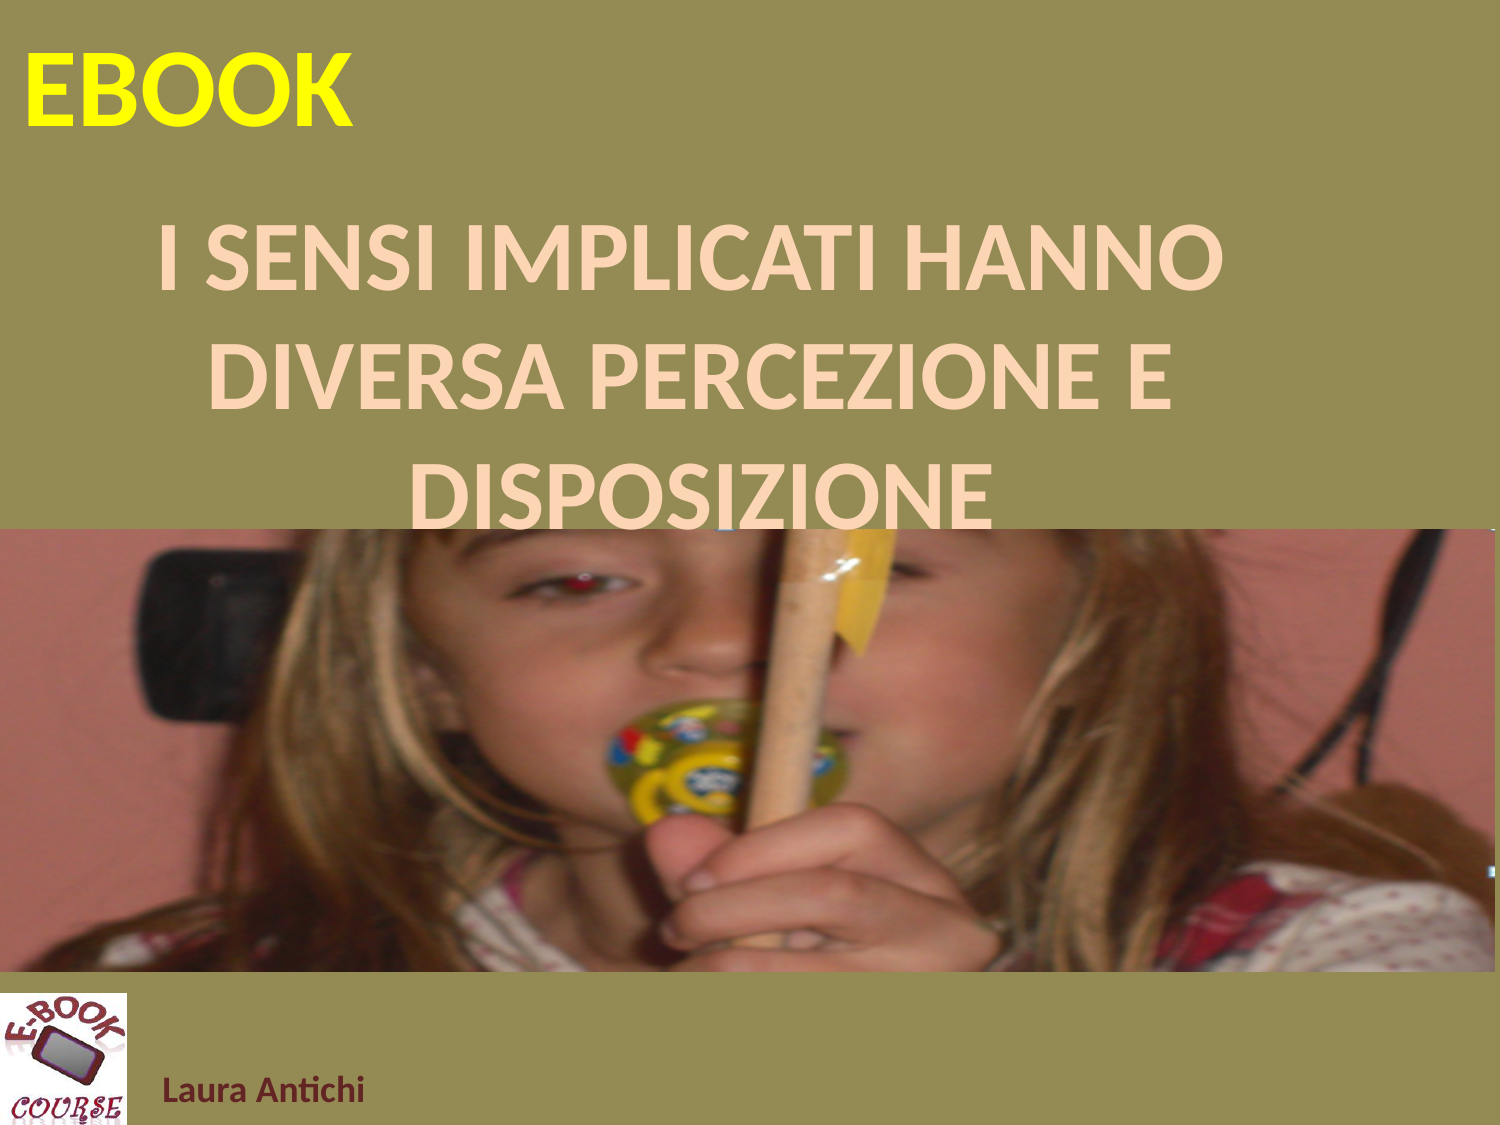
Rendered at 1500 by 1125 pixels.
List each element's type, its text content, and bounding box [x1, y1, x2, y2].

text_box ebook [7, 6, 370, 157]
picture [0, 529, 1495, 973]
picture [0, 993, 127, 1125]
text_box I sensi implicati hanno diversa percezione e disposizione [139, 182, 1264, 528]
